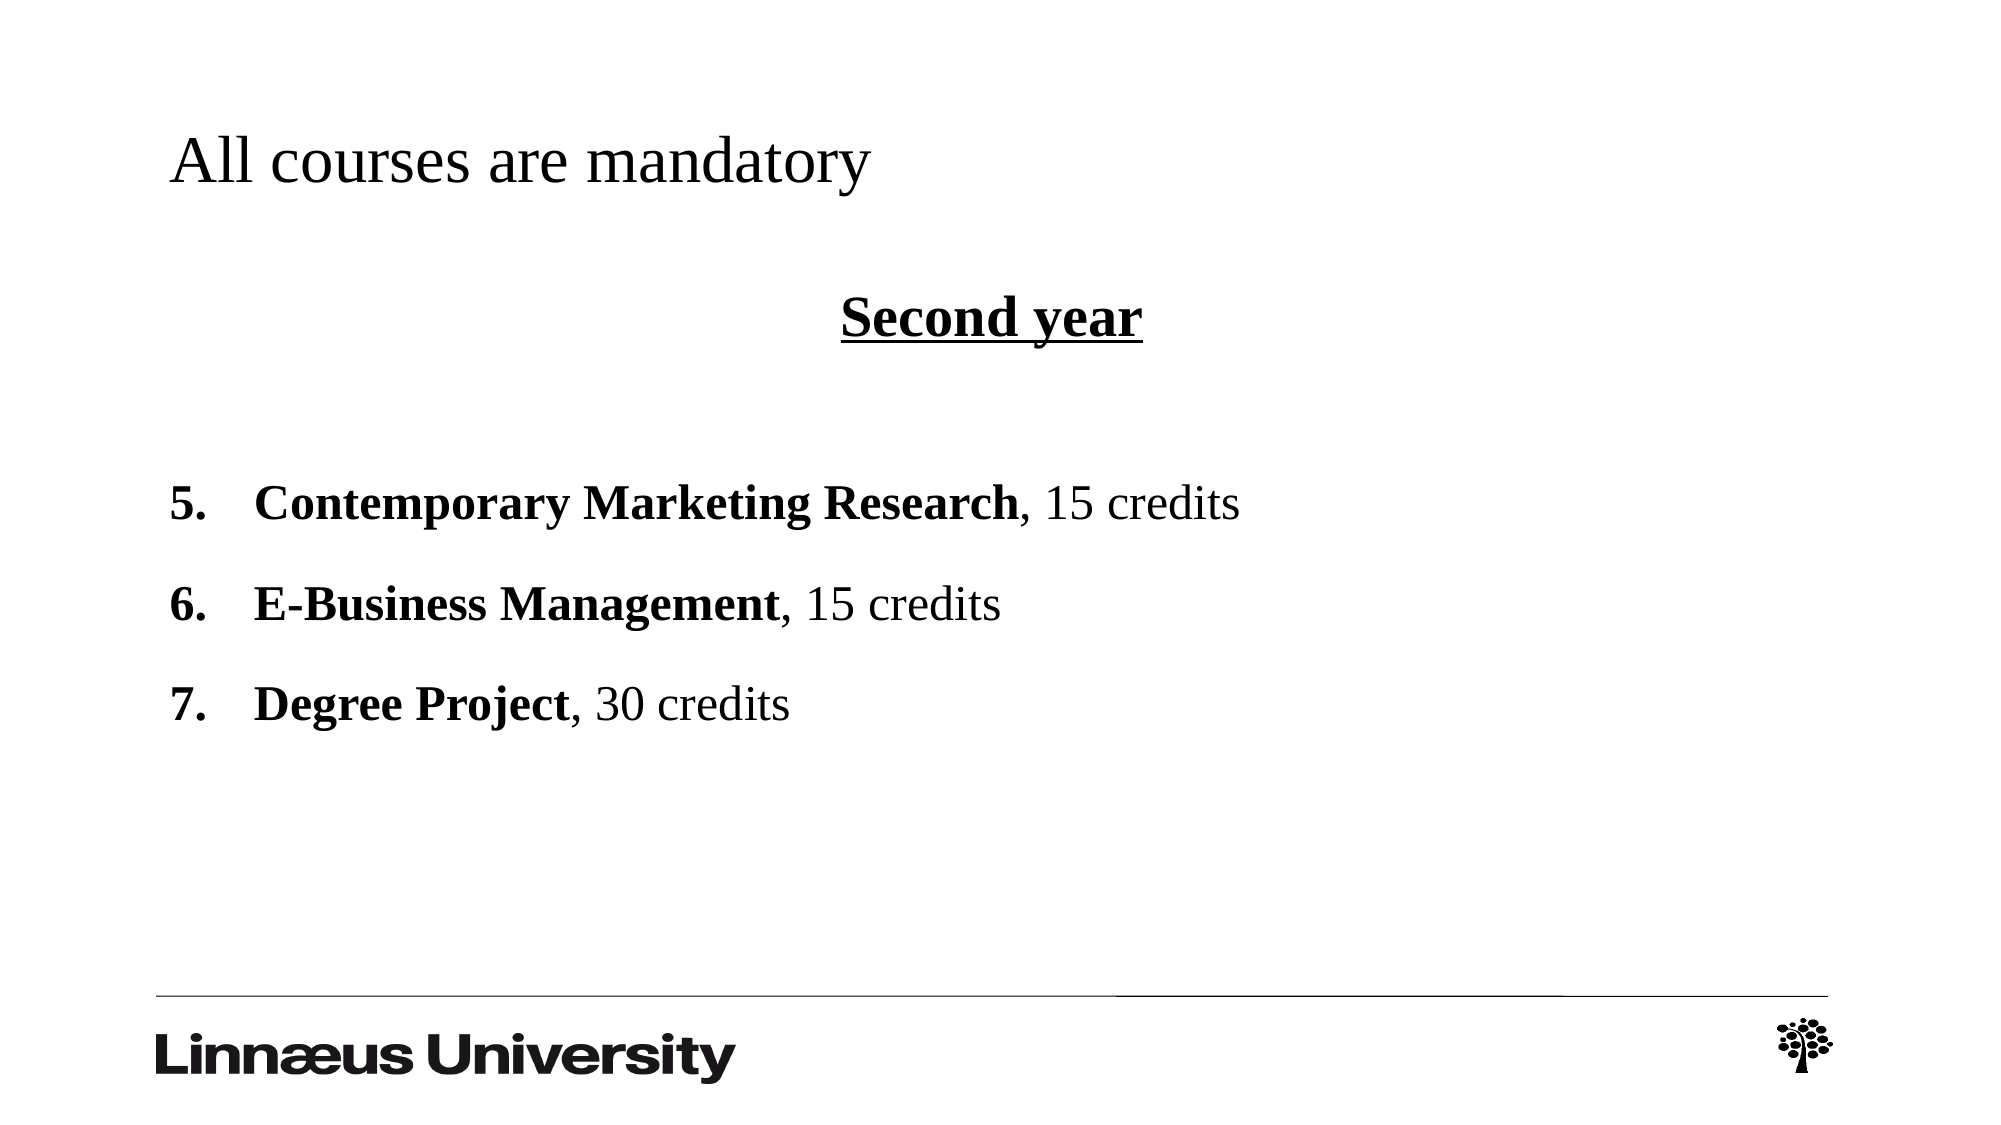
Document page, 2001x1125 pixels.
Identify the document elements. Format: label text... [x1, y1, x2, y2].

picture [1777, 1018, 1833, 1073]
list Second year Contemporary Marketing Research, 15 credits E-Business Management, 15 credits Degree Project, 30 credits [154, 270, 1830, 947]
picture [156, 1033, 736, 1084]
title All courses are mandatory [154, 132, 1827, 257]
